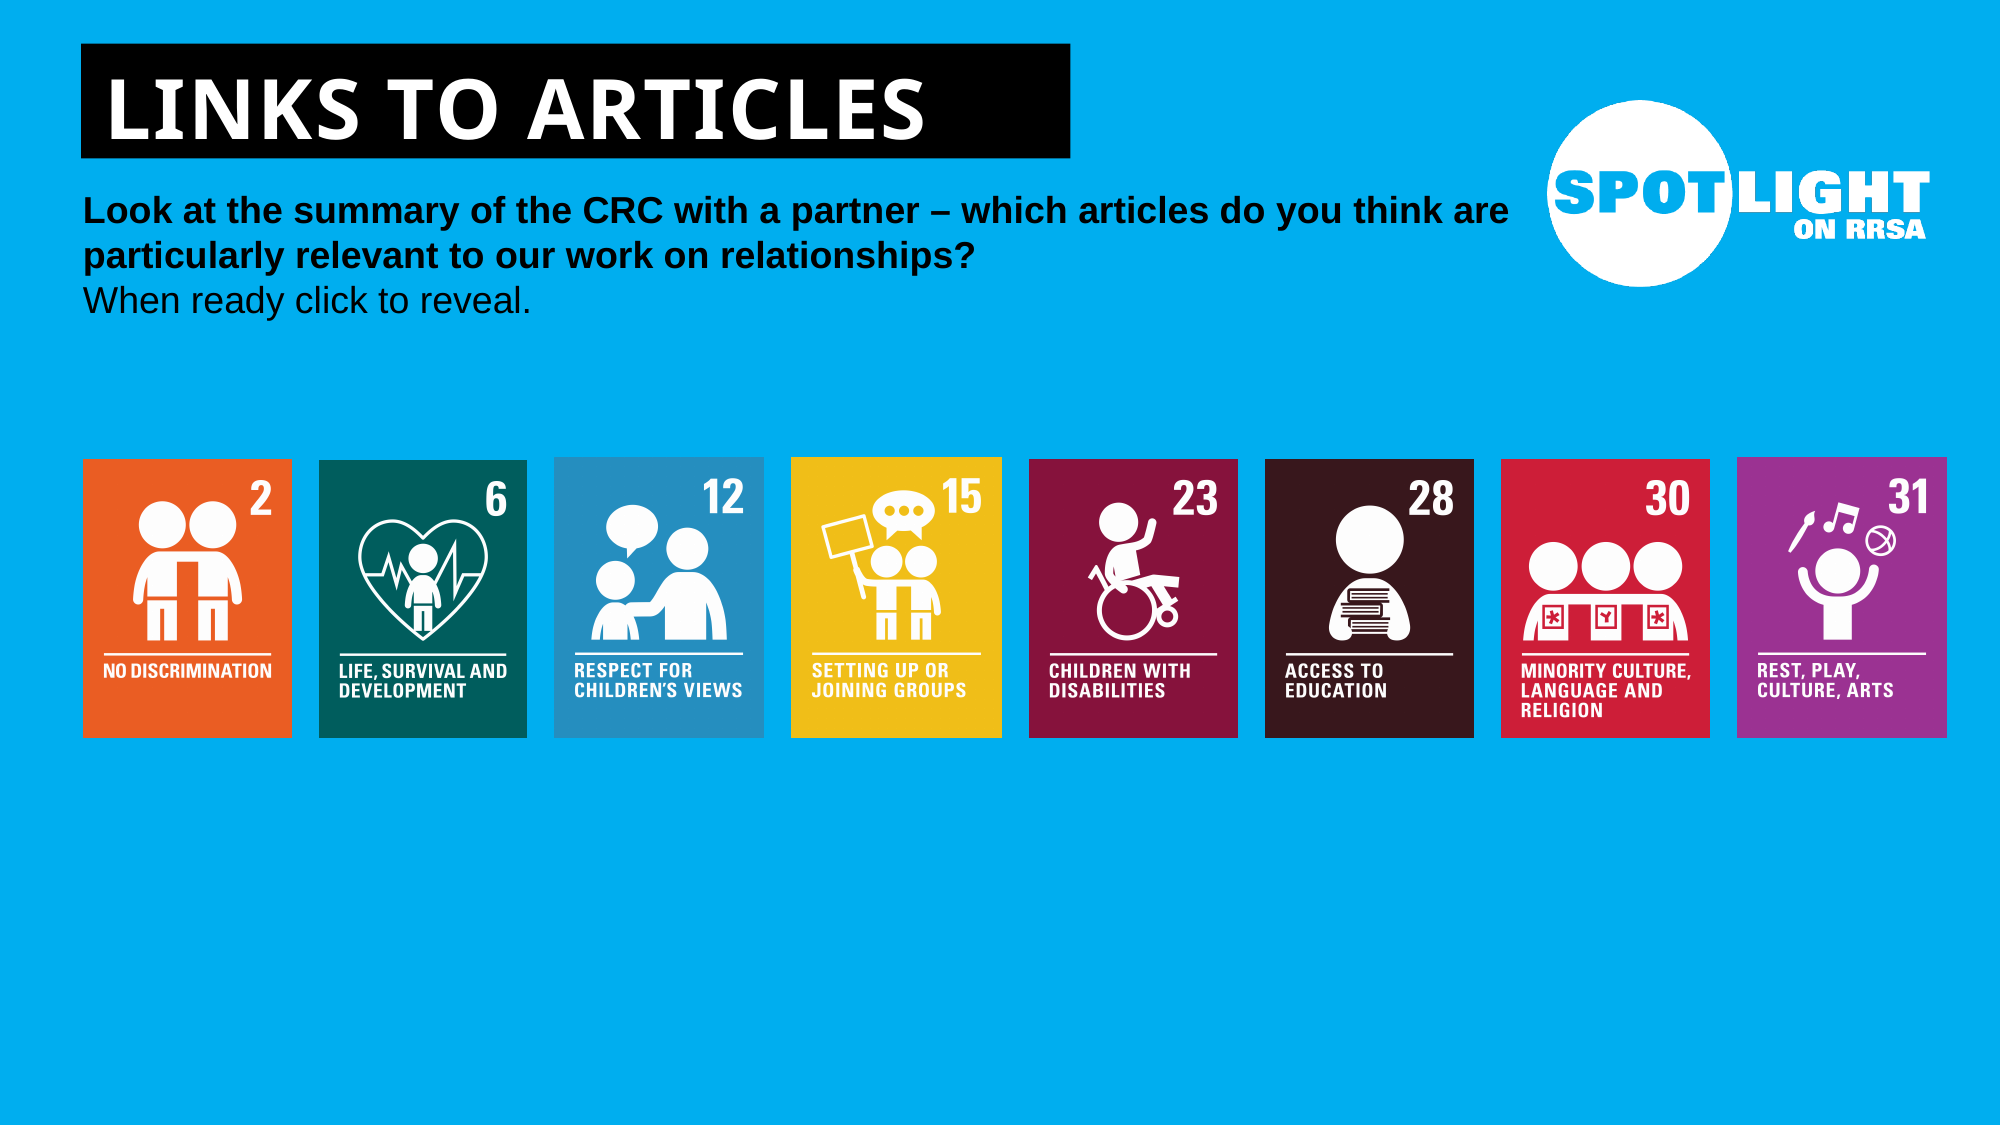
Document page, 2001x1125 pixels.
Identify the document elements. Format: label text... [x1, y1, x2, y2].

picture [1795, 220, 1813, 238]
text_box Look at the summary of the CRC with a partner – which articles do you think are particularly relevant to our work on relationships? When ready click to reveal. [68, 179, 1530, 374]
picture [1502, 460, 1709, 737]
picture [555, 458, 763, 737]
picture [1738, 458, 1946, 737]
picture [84, 460, 291, 737]
picture [1849, 172, 1887, 212]
picture [1816, 220, 1834, 238]
list LINKS TO ARTICLES [81, 43, 1071, 159]
picture [1887, 220, 1904, 238]
picture [320, 461, 526, 737]
picture [1740, 172, 1770, 212]
picture [1776, 172, 1792, 212]
picture [1030, 460, 1237, 737]
picture [1548, 101, 1732, 286]
picture [1894, 172, 1929, 212]
picture [1905, 220, 1925, 238]
picture [792, 458, 1001, 737]
picture [1868, 220, 1884, 238]
picture [1266, 460, 1473, 737]
picture [1799, 171, 1841, 213]
picture [1847, 220, 1864, 238]
